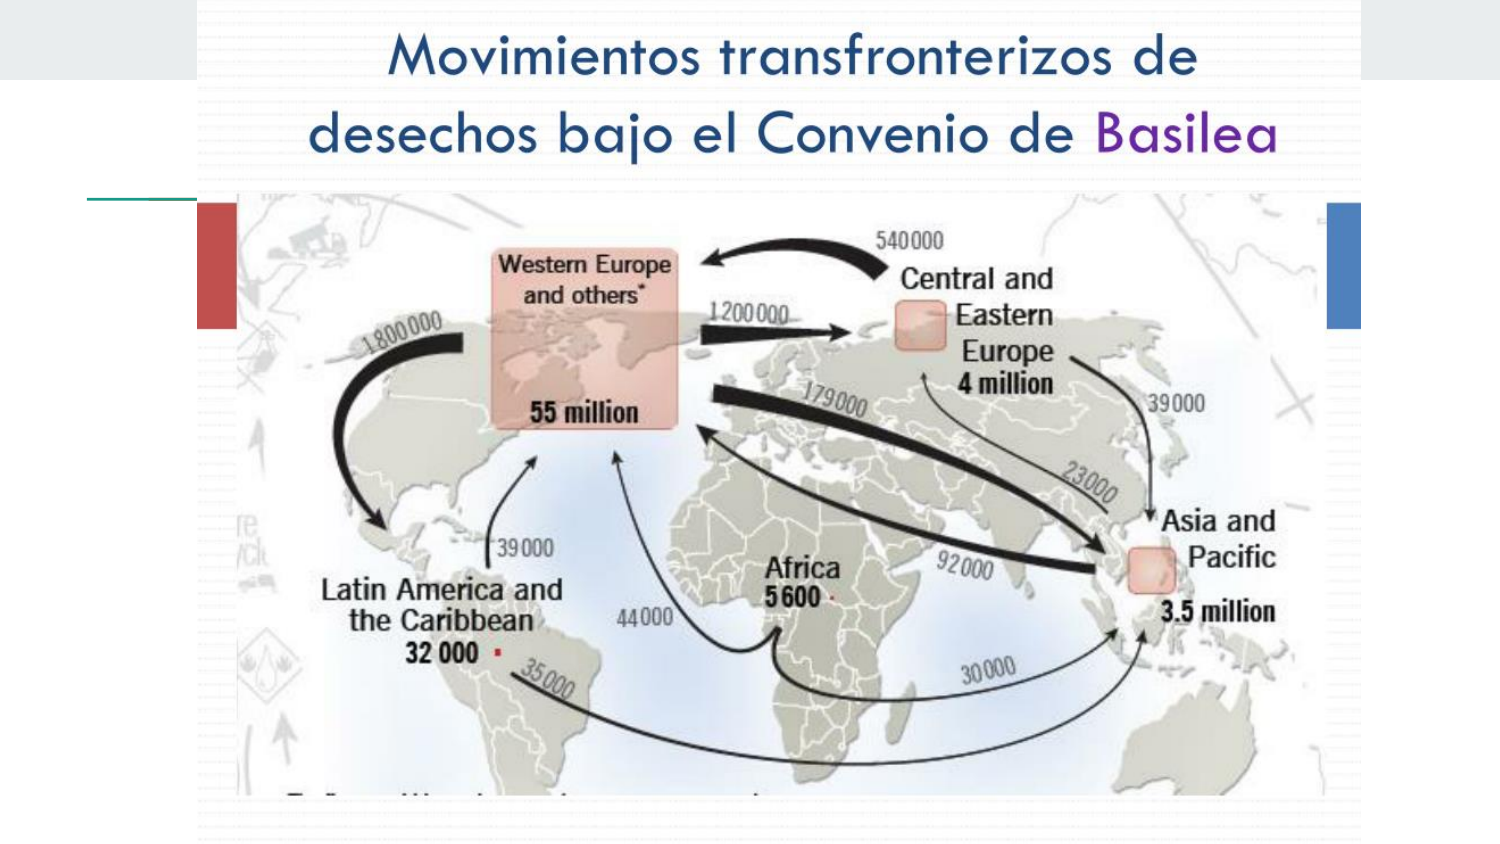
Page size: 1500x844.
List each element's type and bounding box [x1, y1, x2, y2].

picture [196, 0, 1361, 844]
